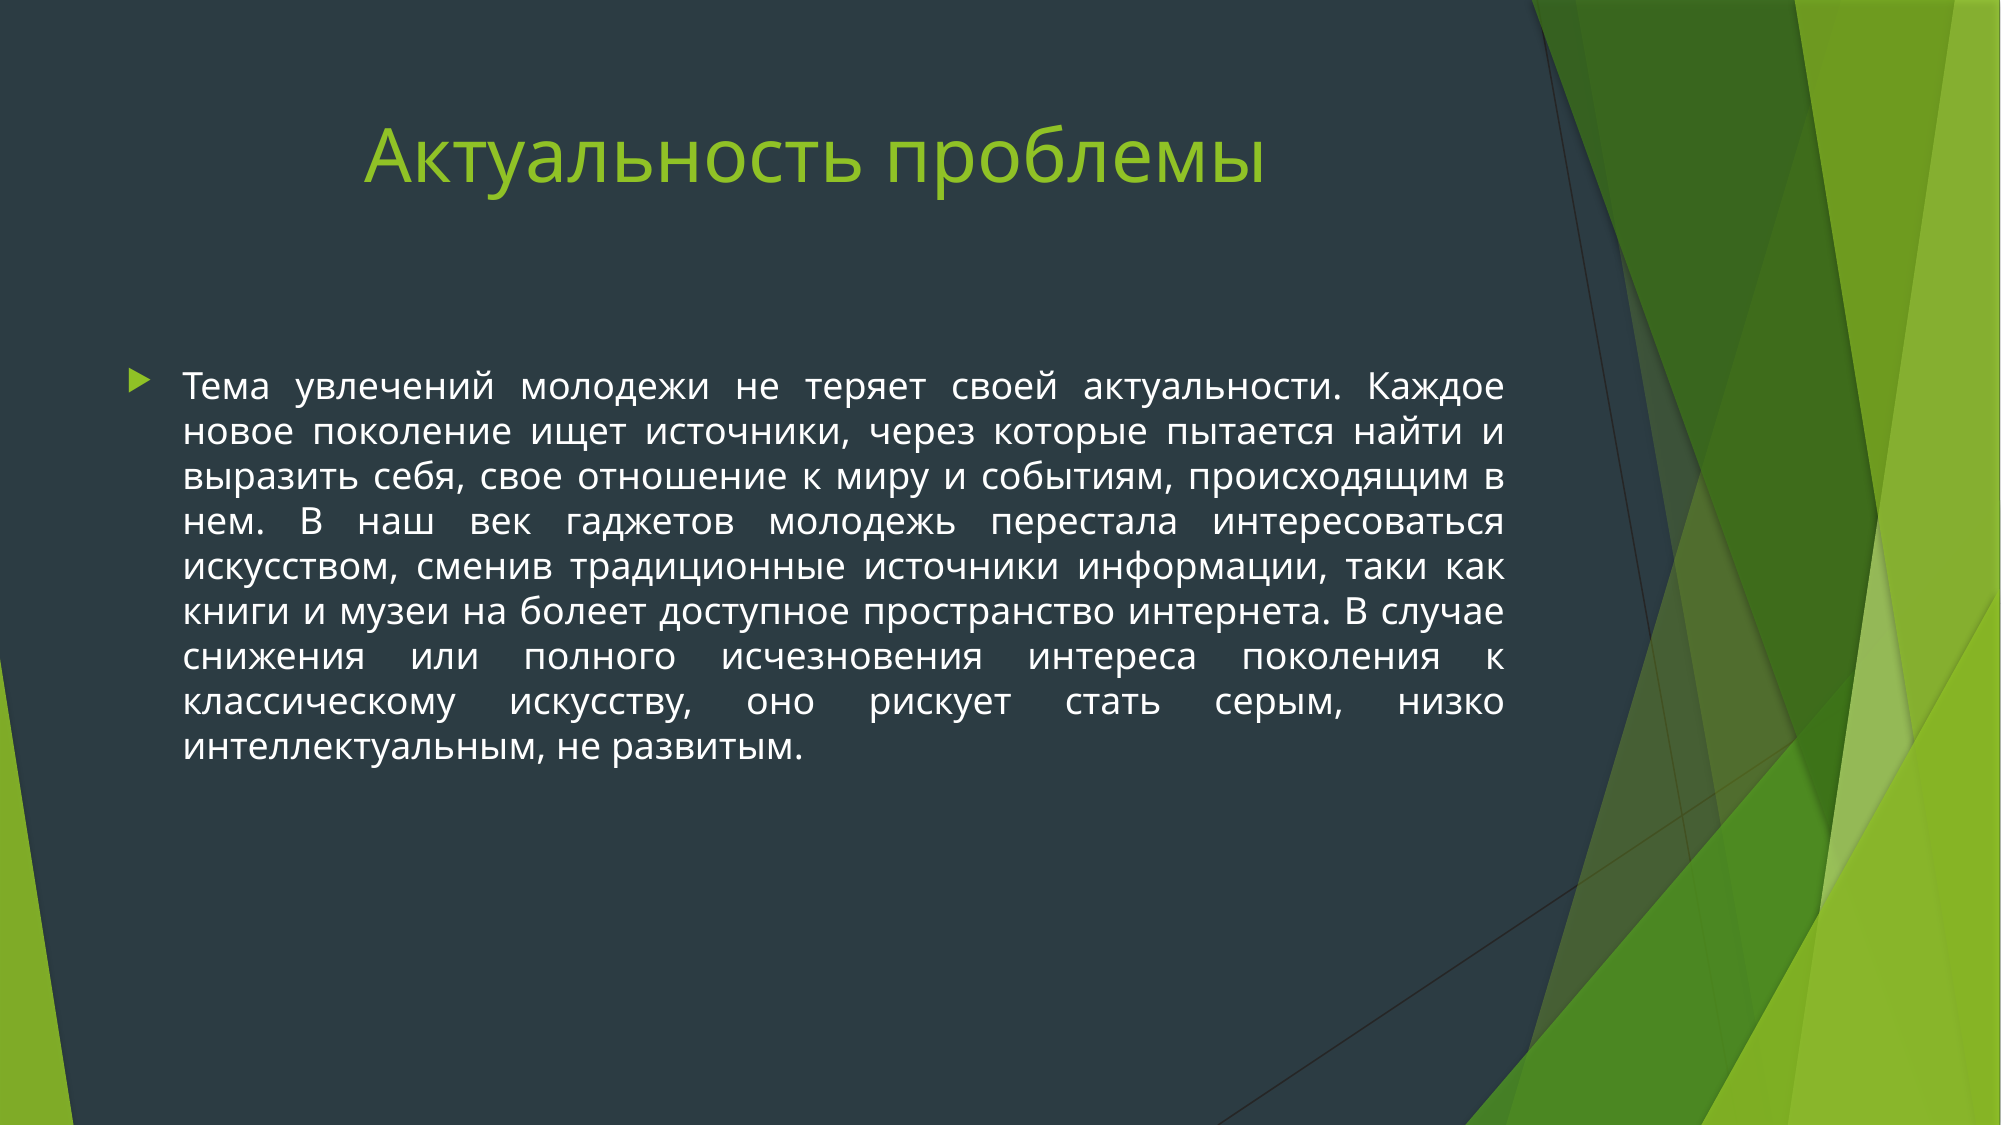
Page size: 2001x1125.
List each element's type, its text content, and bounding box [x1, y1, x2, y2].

list Тема увлечений молодежи не теряет своей актуальности. Каждое новое поколение ищет источники, через которые пытается найти и выразить себя, свое отношение к миру и событиям, происходящим в нем. В наш век гаджетов молодежь перестала интересоваться искусством, сменив традиционные источники информации, таки как книги и музеи на болеет доступное пространство интернета. В случае снижения или полного исчезновения интереса поколения к классическому искусству, оно рискует стать серым, низко интеллектуальным, не развитым. [111, 354, 1522, 992]
title Актуальность проблемы [111, 99, 1522, 317]
